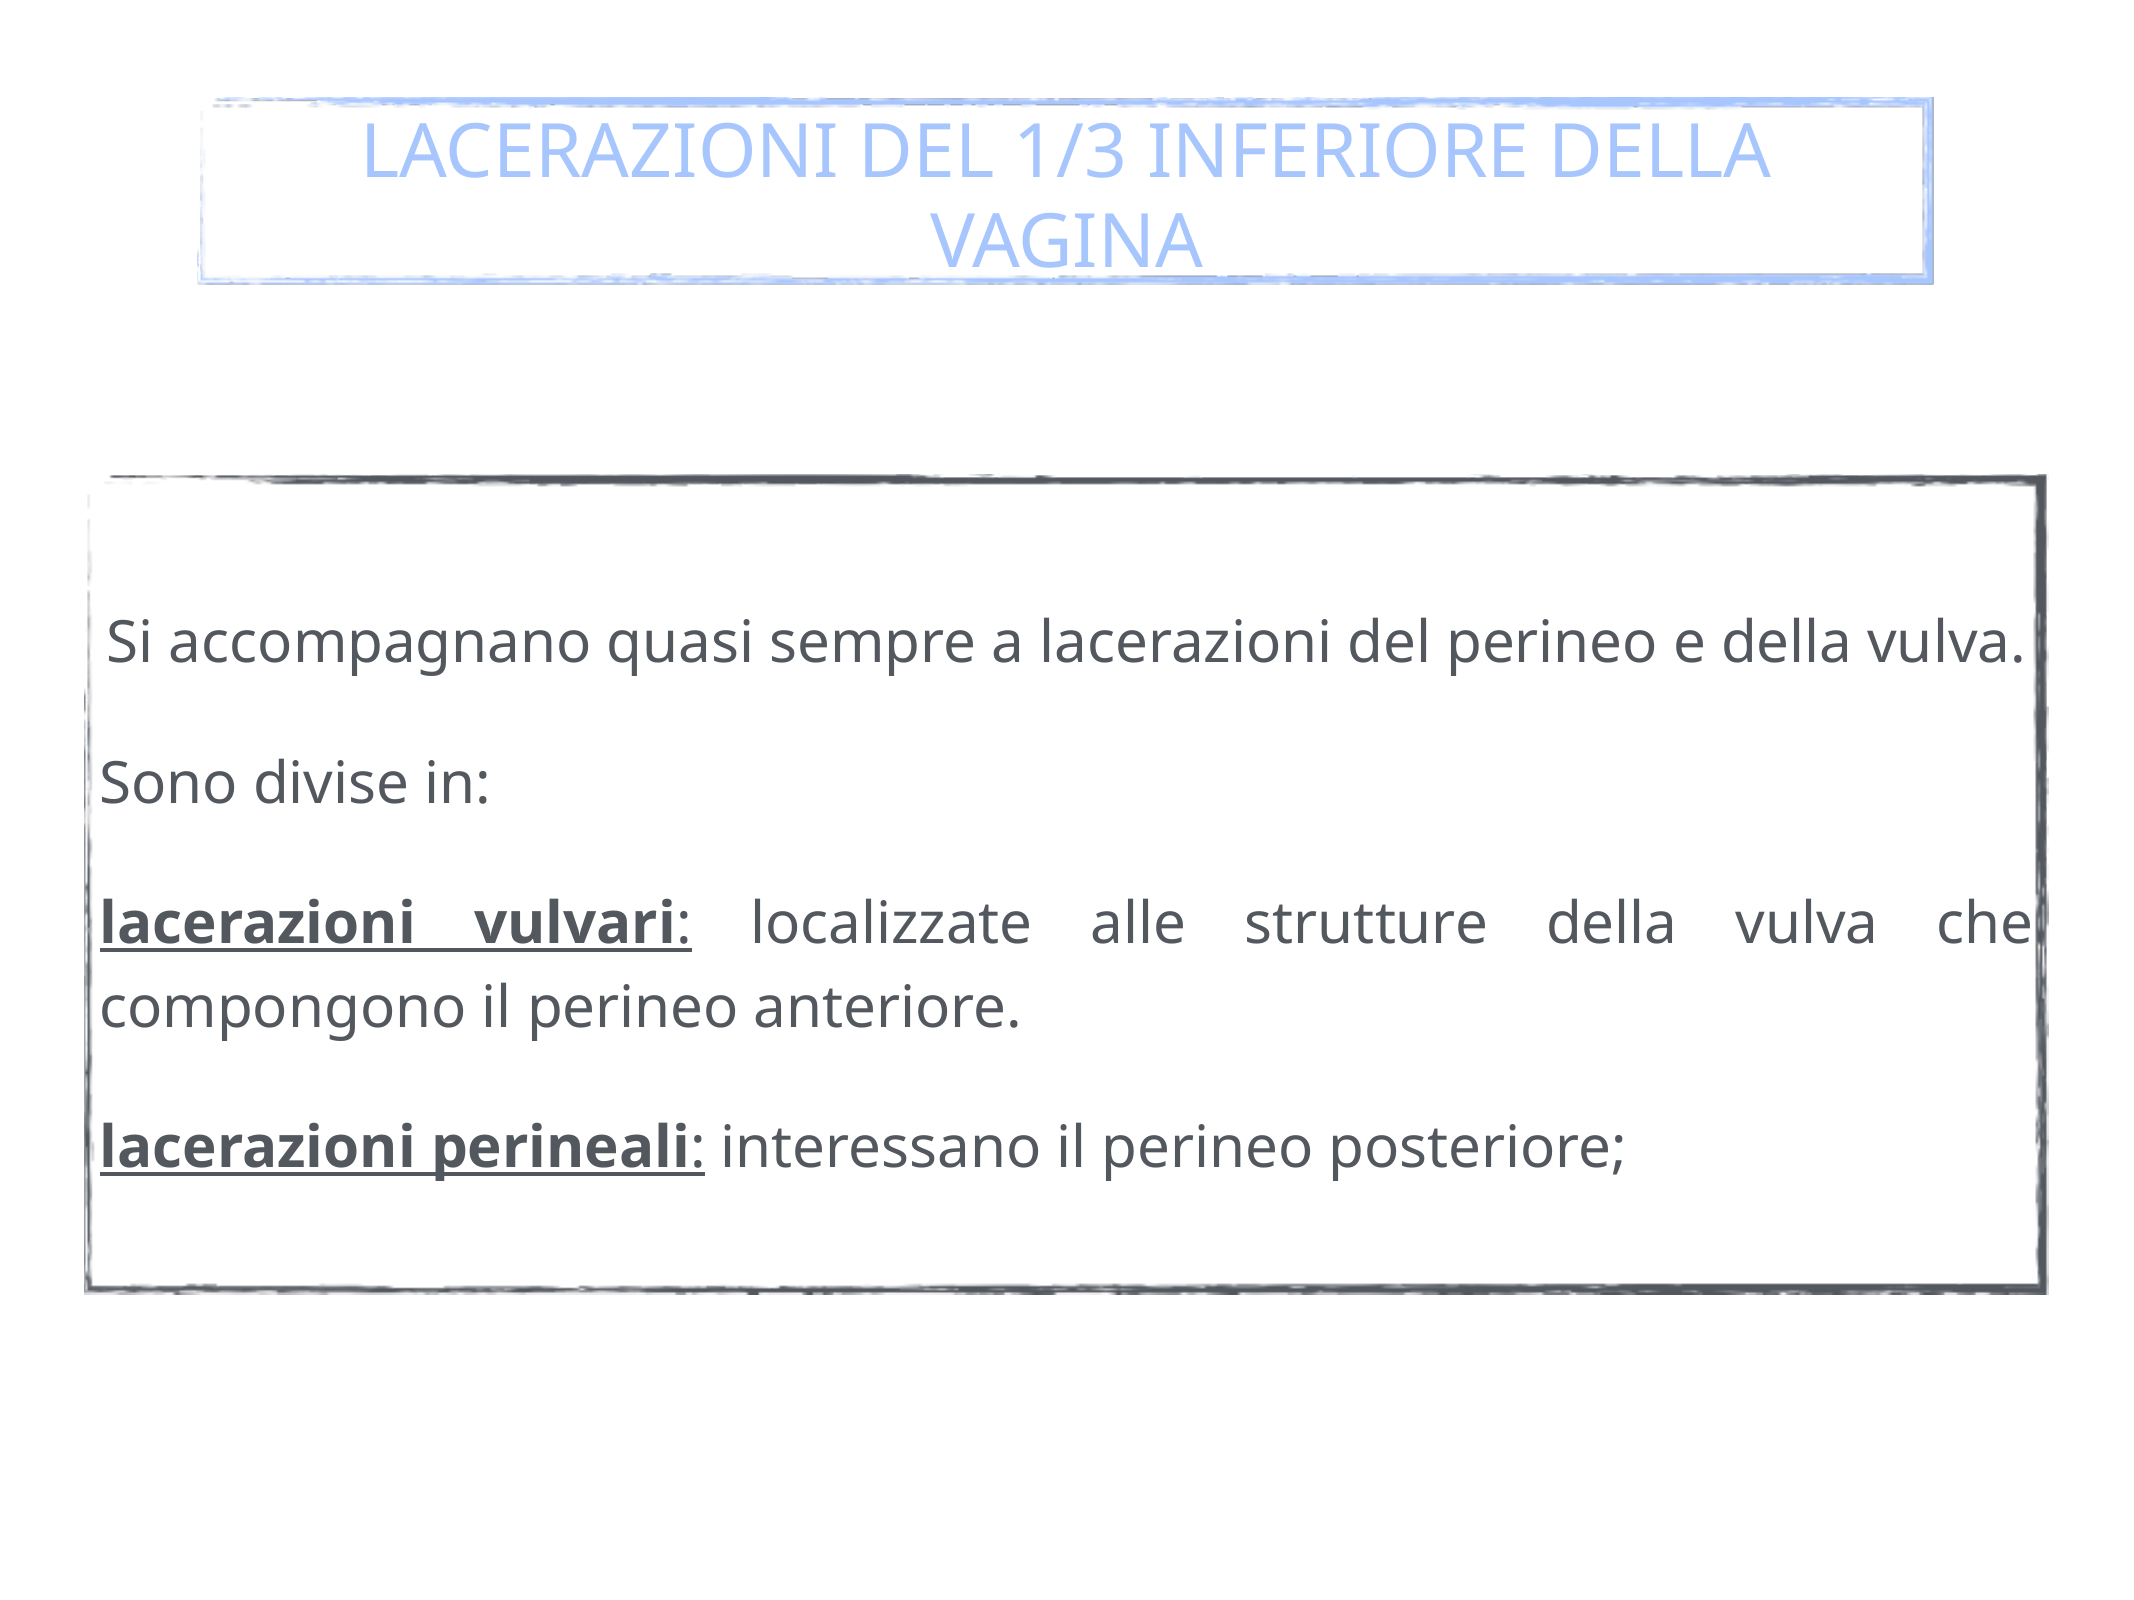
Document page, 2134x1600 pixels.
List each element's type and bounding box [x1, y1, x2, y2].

text_box [84, 474, 2049, 1296]
text_box [197, 97, 1936, 287]
